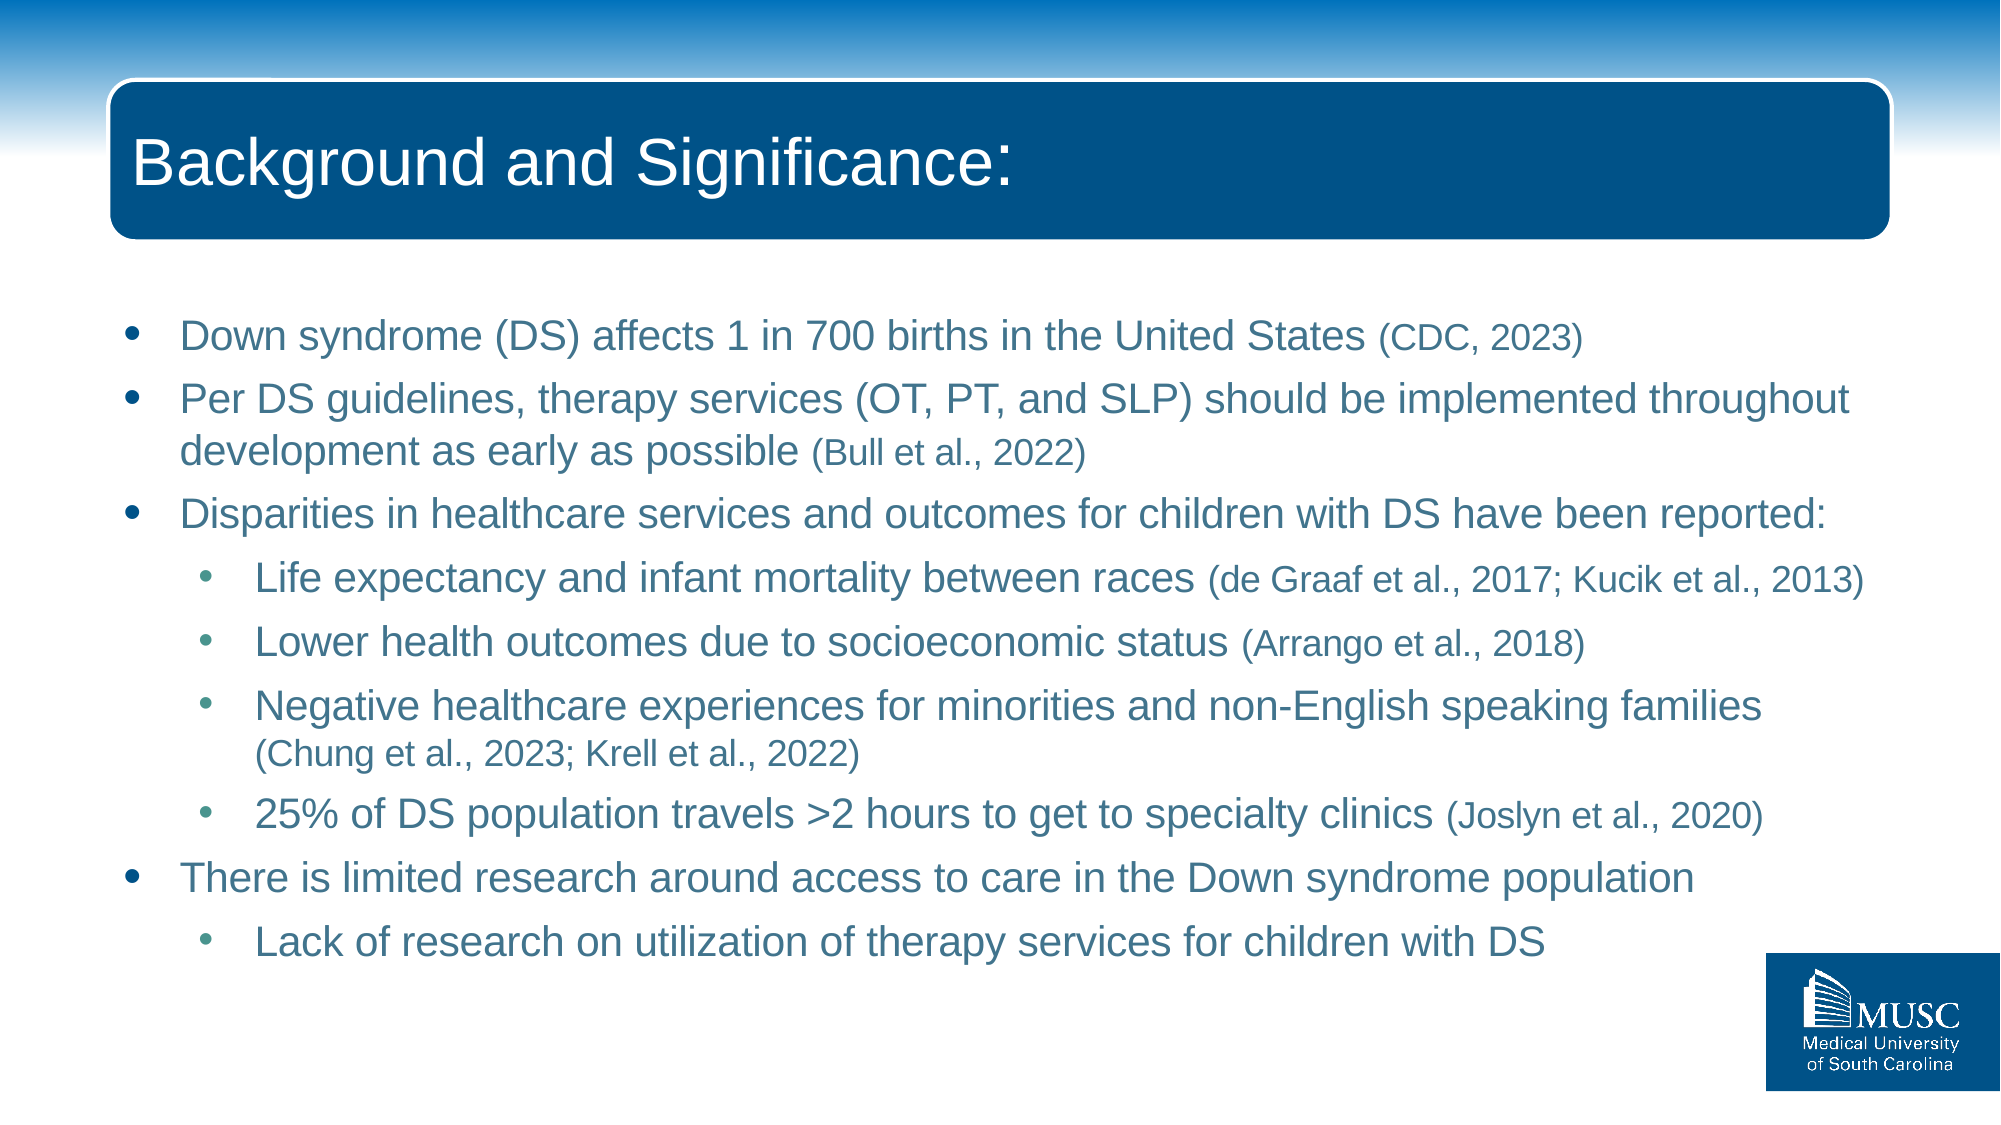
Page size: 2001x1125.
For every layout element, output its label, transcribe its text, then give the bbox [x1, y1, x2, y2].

list Down syndrome (DS) affects 1 in 700 births in the United States (CDC, 2023) Per DS guidelines, therapy services (OT, PT, and SLP) should be implemented throughout development as early as possible (Bull et al., 2022) Disparities in healthcare services and outcomes for children with DS have been reported: Life expectancy and infant mortality between races (de Graaf et al., 2017; Kucik et al., 2013) Lower health outcomes due to socioeconomic status (Arrango et al., 2018) Negative healthcare experiences for minorities and non-English speaking families (Chung et al., 2023; Krell et al., 2022) 25% of DS population travels >2 hours to get to specialty clinics (Joslyn et al., 2020) There is limited research around access to care in the Down syndrome population Lack of research on utilization of therapy services for children with DS [108, 300, 1892, 1063]
picture [1773, 949, 1988, 1100]
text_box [107, 79, 1892, 242]
